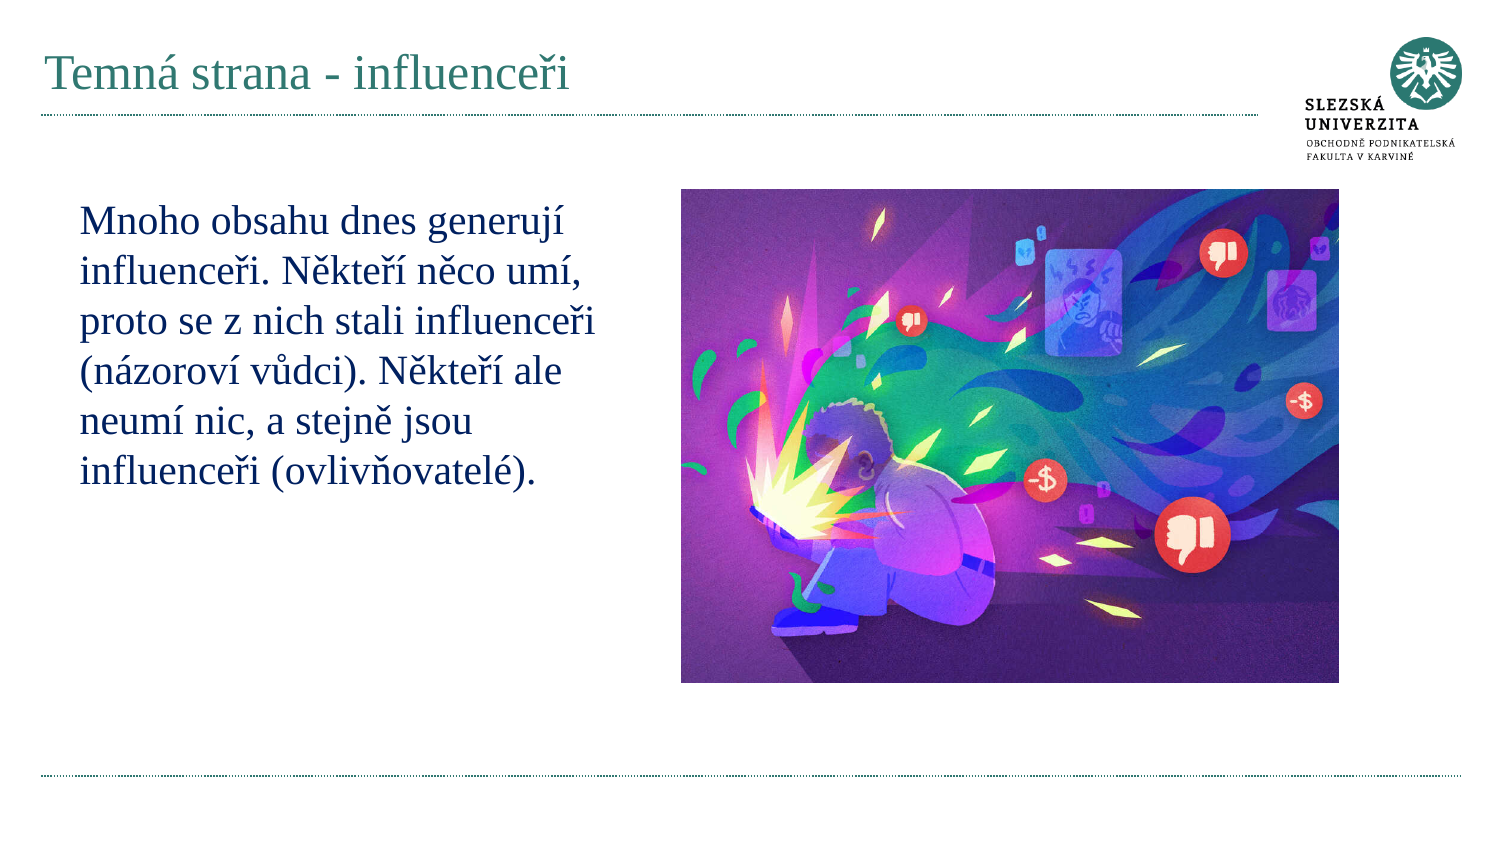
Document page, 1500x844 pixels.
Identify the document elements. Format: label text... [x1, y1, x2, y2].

picture [681, 189, 1339, 683]
list Mnoho obsahu dnes generují influenceři. Někteří něco umí, proto se z nich stali influenceři (názoroví vůdci). Někteří ale neumí nic, a stejně jsou influenceři (ovlivňovatelé). [64, 185, 621, 682]
picture [1305, 37, 1462, 160]
title Temná strana - influenceři [29, 32, 1010, 116]
